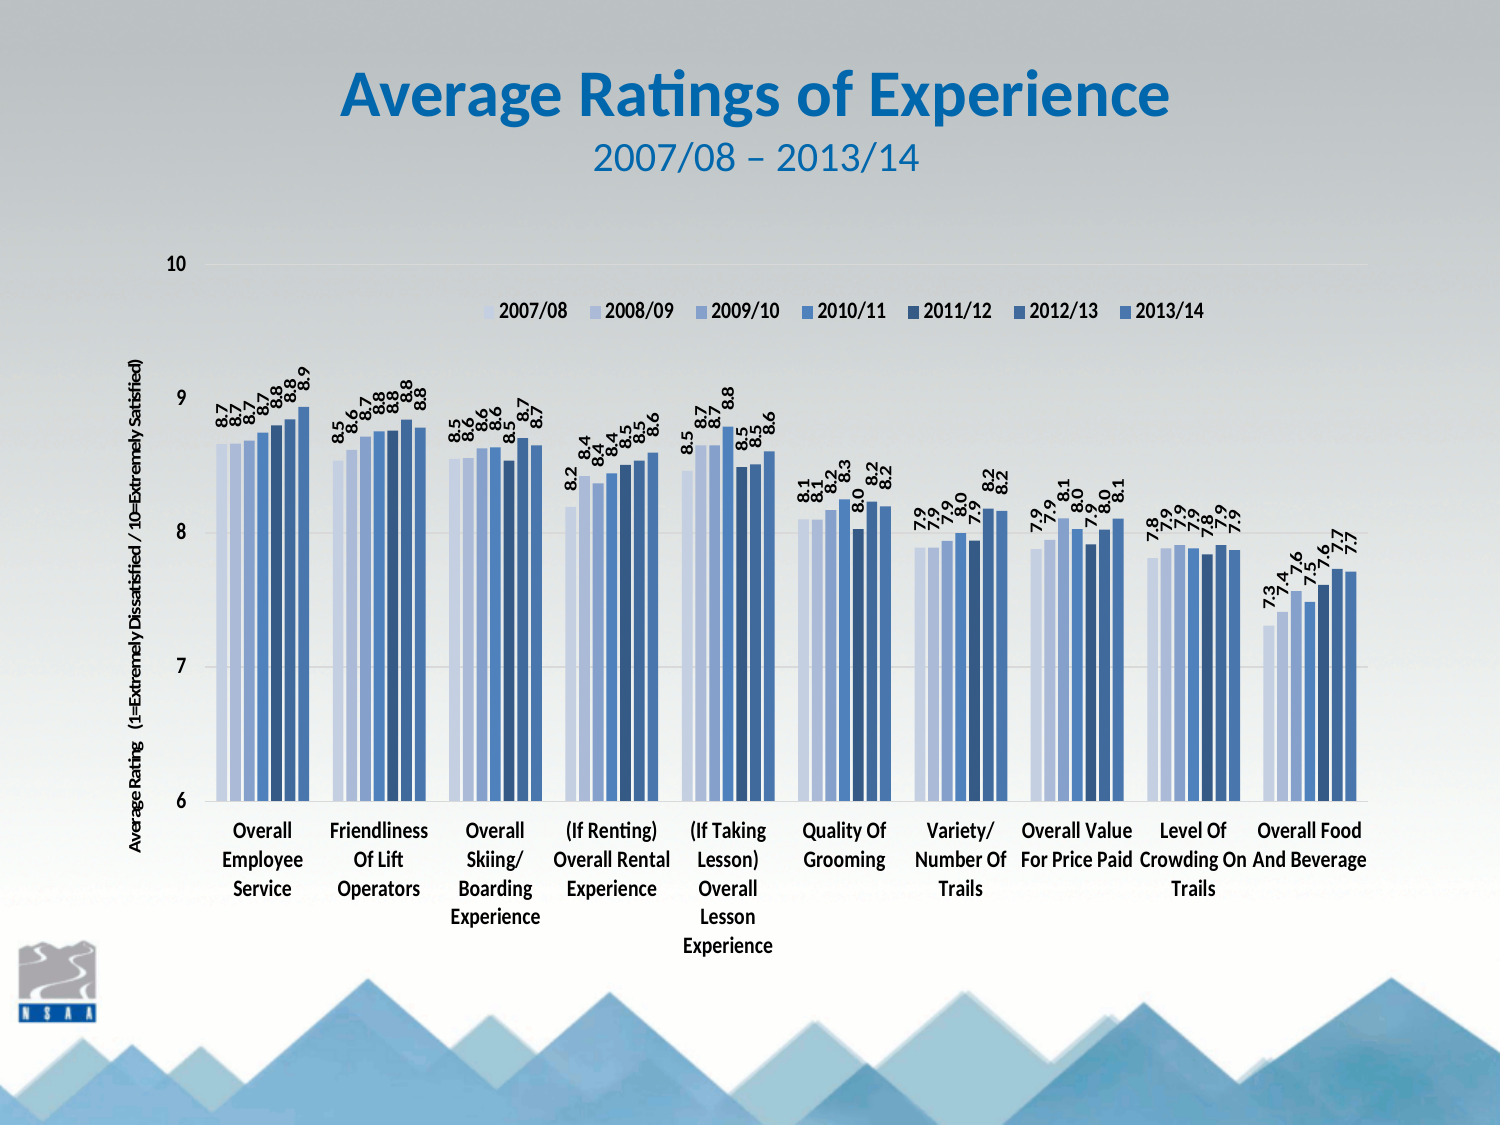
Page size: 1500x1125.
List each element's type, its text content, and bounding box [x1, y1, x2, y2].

picture [0, 0, 1500, 1125]
title Average Ratings of Experience 2007/08 – 2013/14 [75, 42, 1438, 242]
